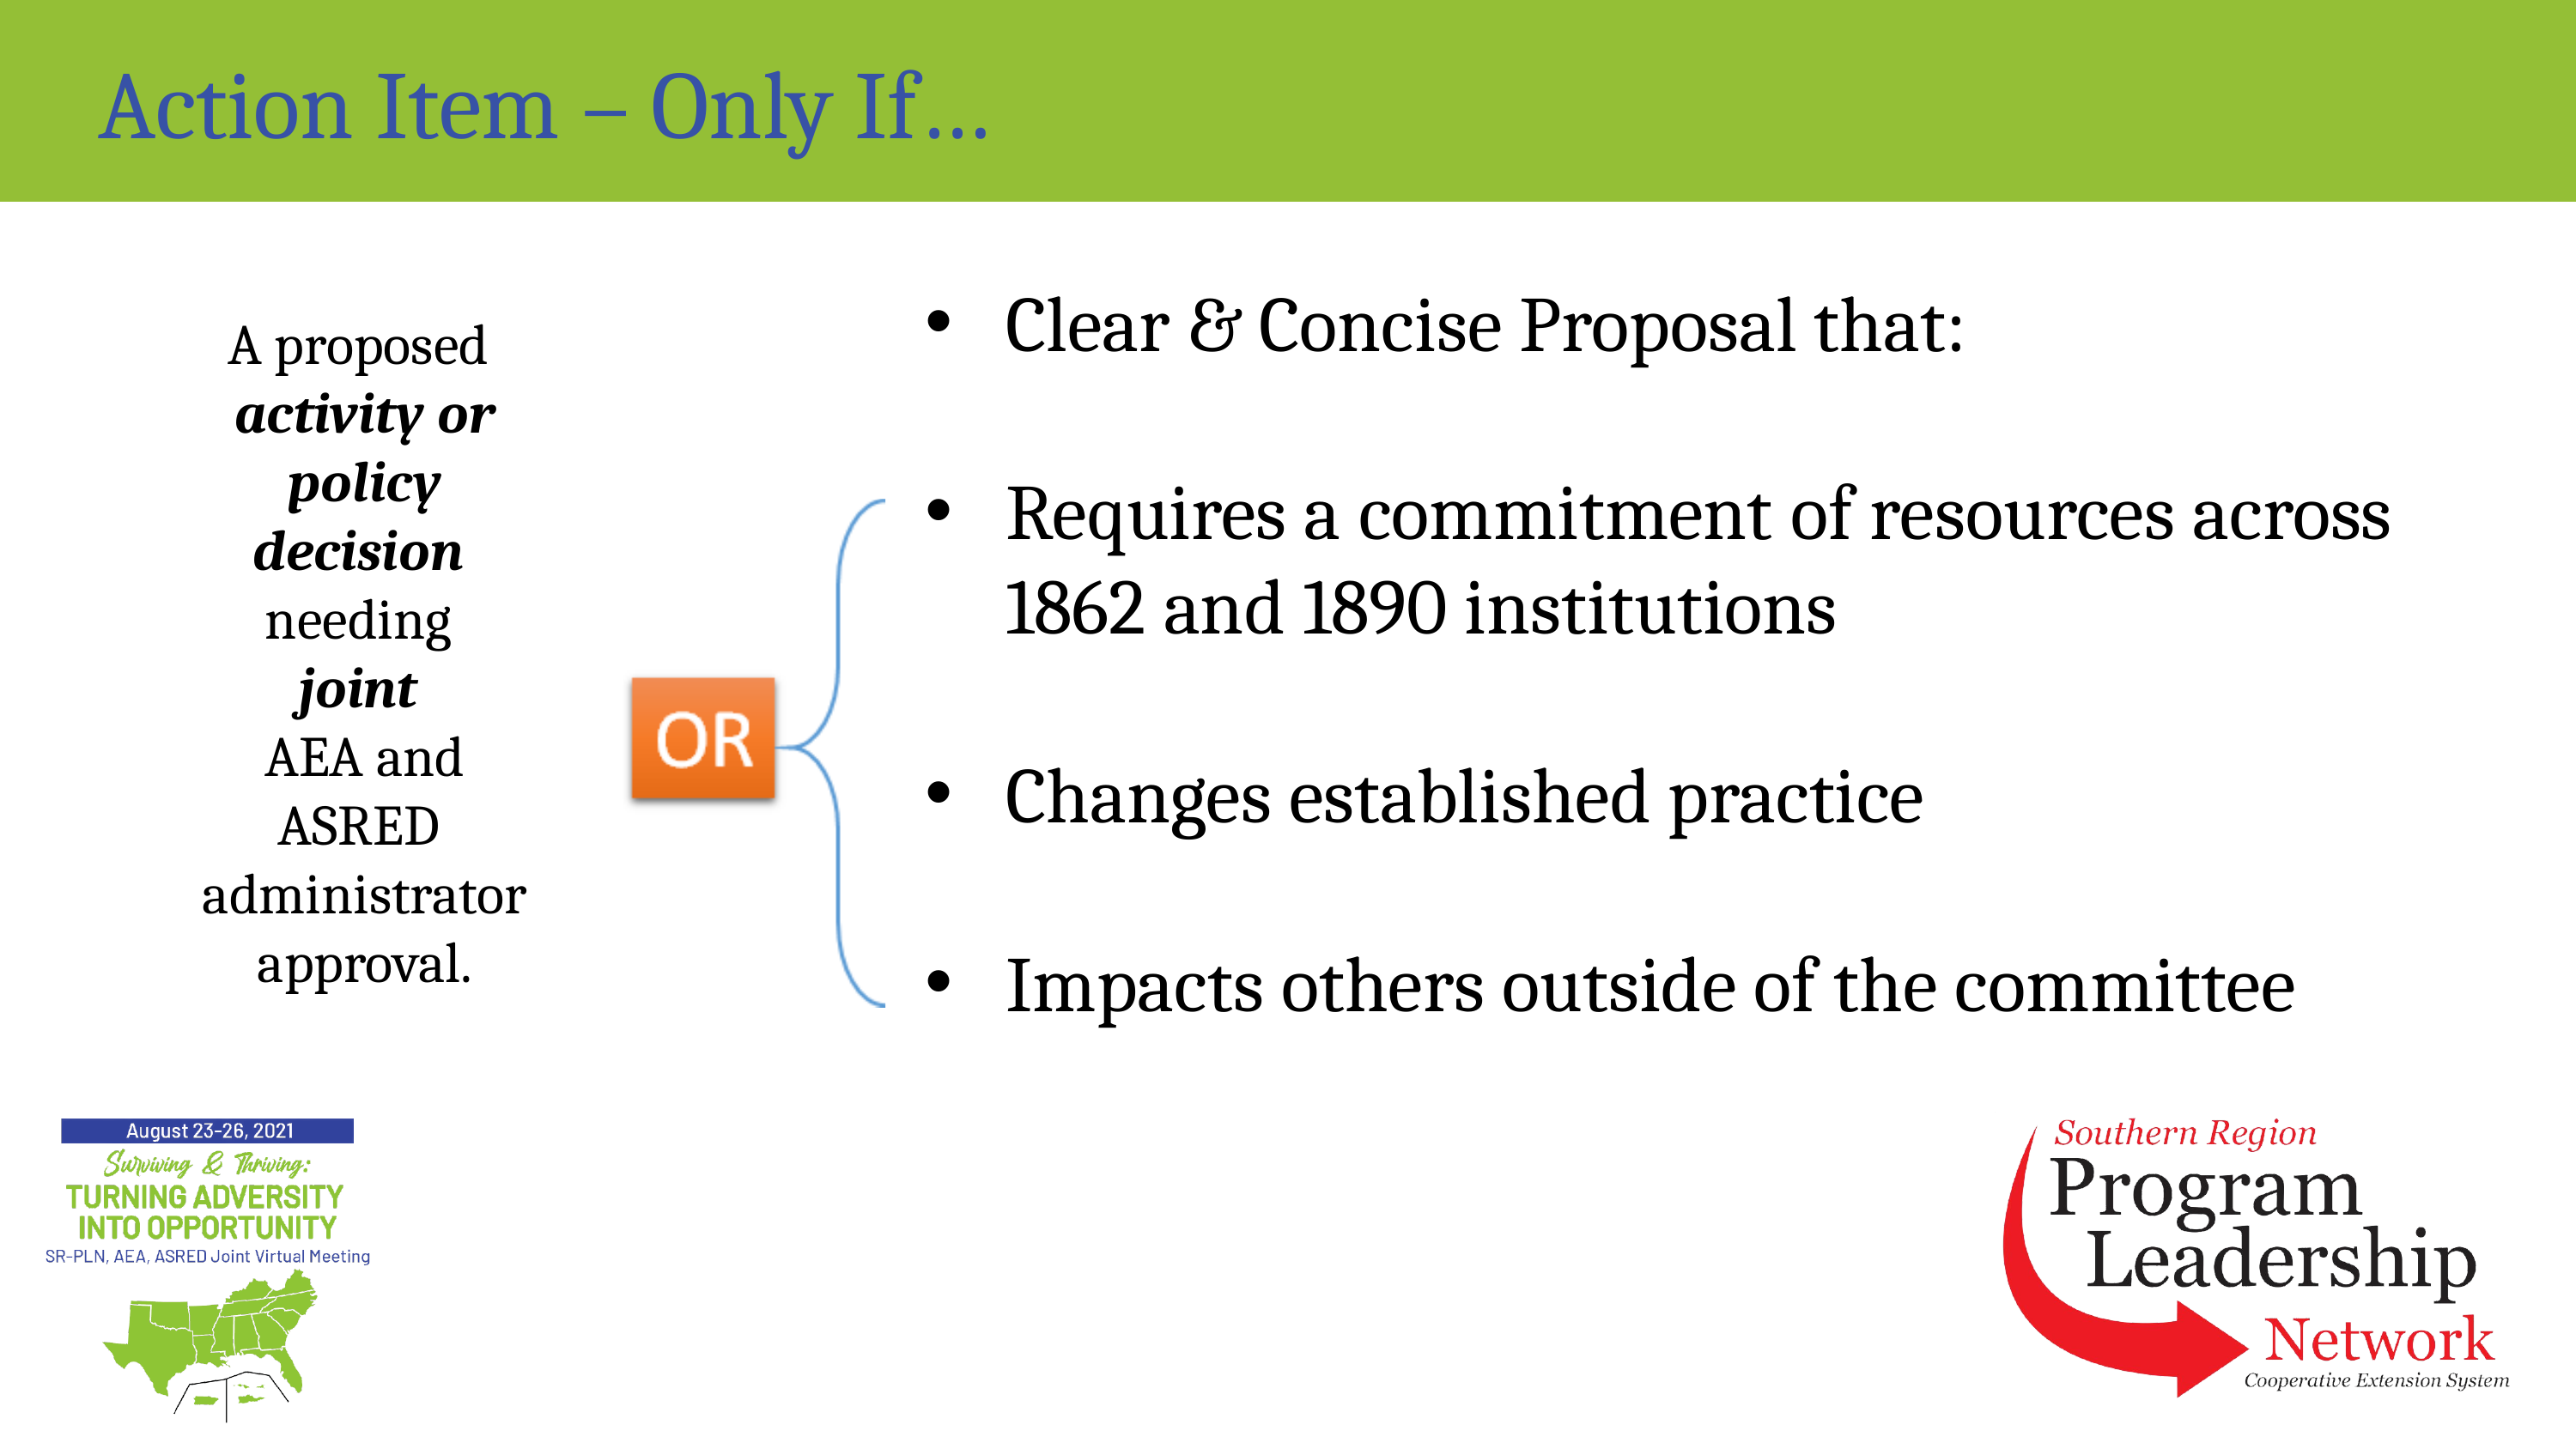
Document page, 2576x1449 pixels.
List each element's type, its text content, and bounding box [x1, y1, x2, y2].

text_box Clear & Concise Proposal that: Requires a commitment of resources across 1862 and 1890 institutions Changes established practice Impacts others outside of the committee [912, 266, 2482, 1034]
text_box A proposed activity or policy decision needing joint AEA and ASRED administrator approval. [182, 300, 548, 1000]
picture [622, 499, 886, 1008]
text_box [0, 0, 2576, 202]
picture [1994, 1106, 2524, 1411]
picture [35, 1106, 377, 1428]
